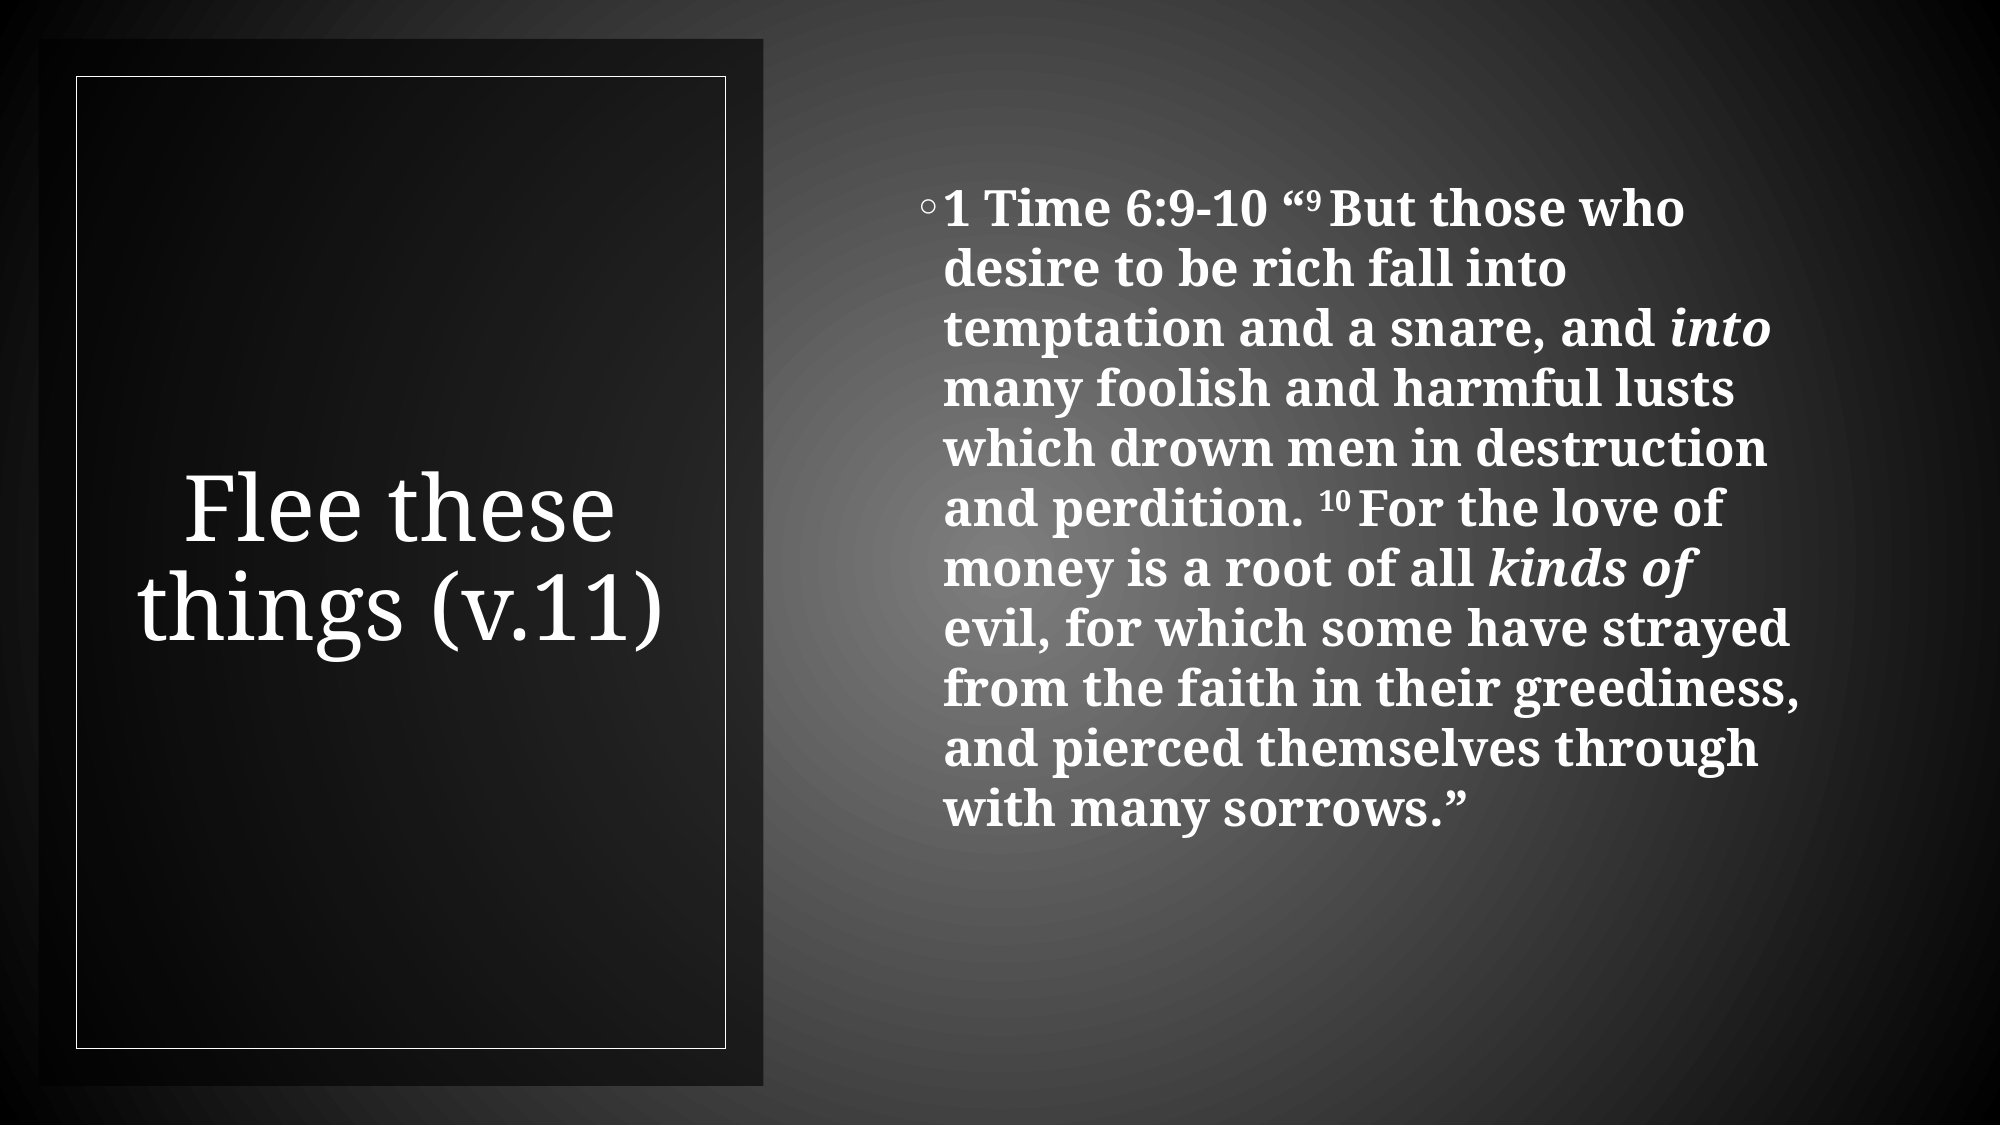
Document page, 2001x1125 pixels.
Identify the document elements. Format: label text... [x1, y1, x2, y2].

text_box [76, 76, 726, 1049]
title Flee these things (v.11) [110, 143, 692, 980]
text_box [0, 0, 2000, 1125]
list 1 Time 6:9-10 “9 But those who desire to be rich fall into temptation and a snare, and into many foolish and harmful lusts which drown men in destruction and perdition. 10 For the love of money is a root of all kinds of evil, for which some have strayed from the faith in their greediness, and pierced themselves through with many sorrows.” [898, 91, 1825, 990]
text_box [38, 38, 764, 1086]
